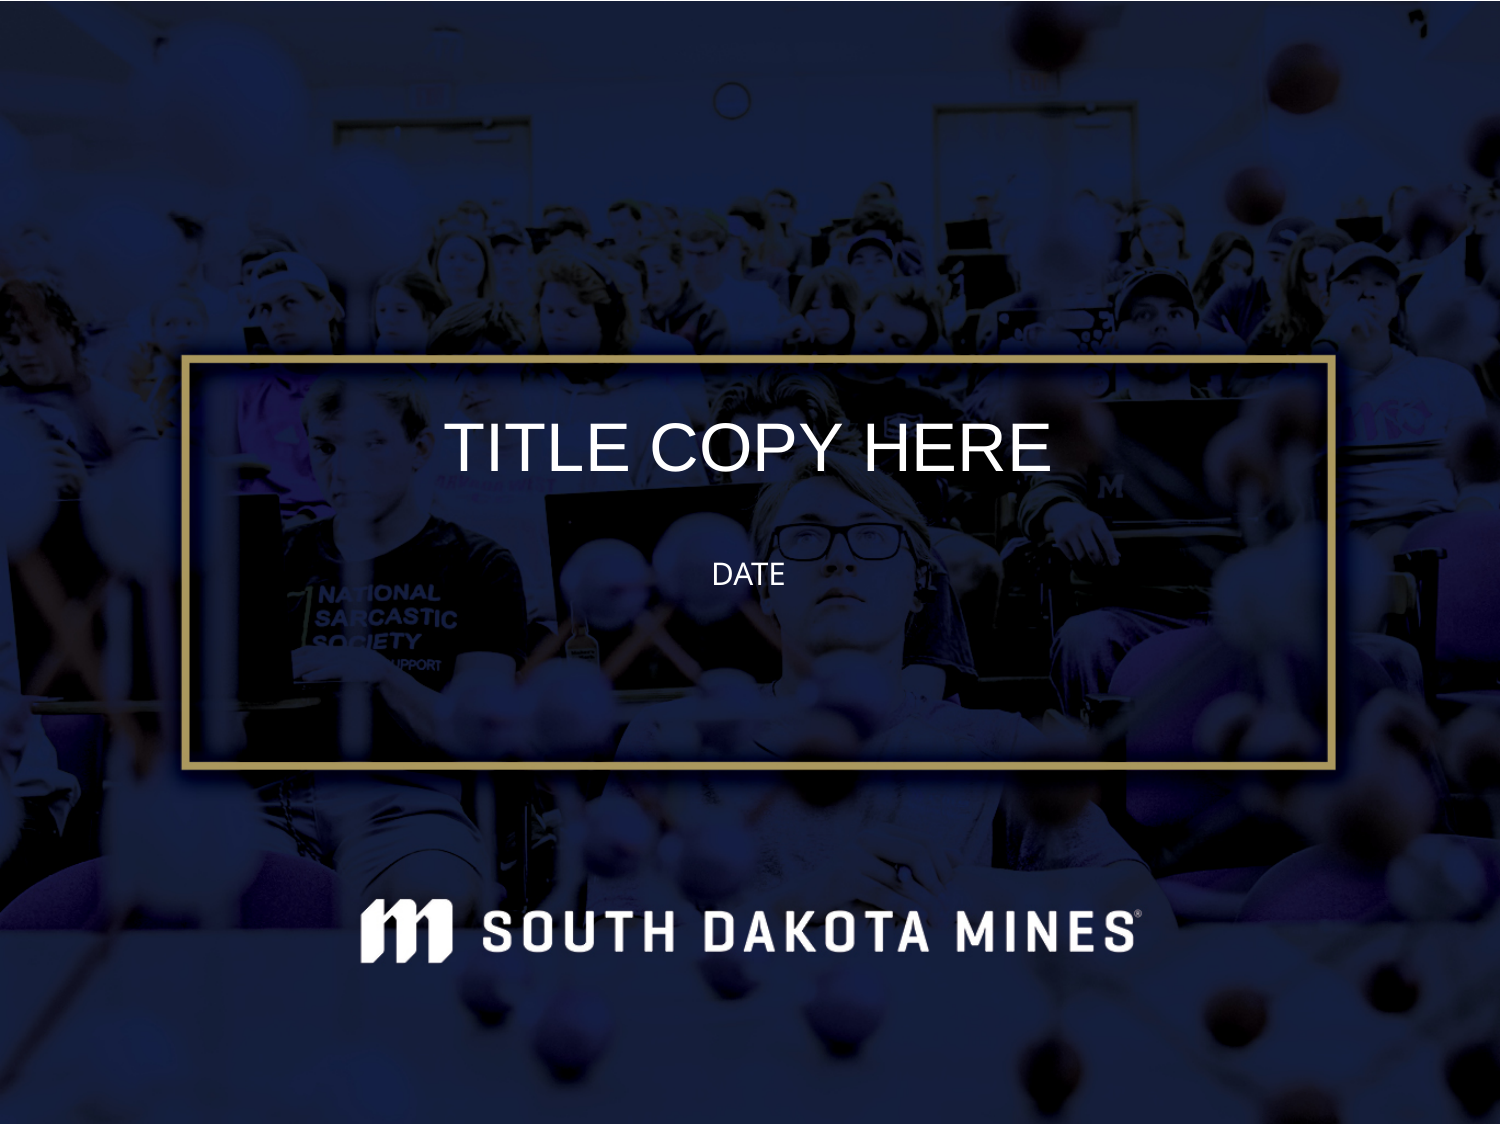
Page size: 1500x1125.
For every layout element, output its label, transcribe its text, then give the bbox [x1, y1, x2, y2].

title TITLE COPY HERE [209, 355, 1288, 494]
subtitle DATE [209, 550, 1288, 632]
picture [0, 1, 1500, 1124]
